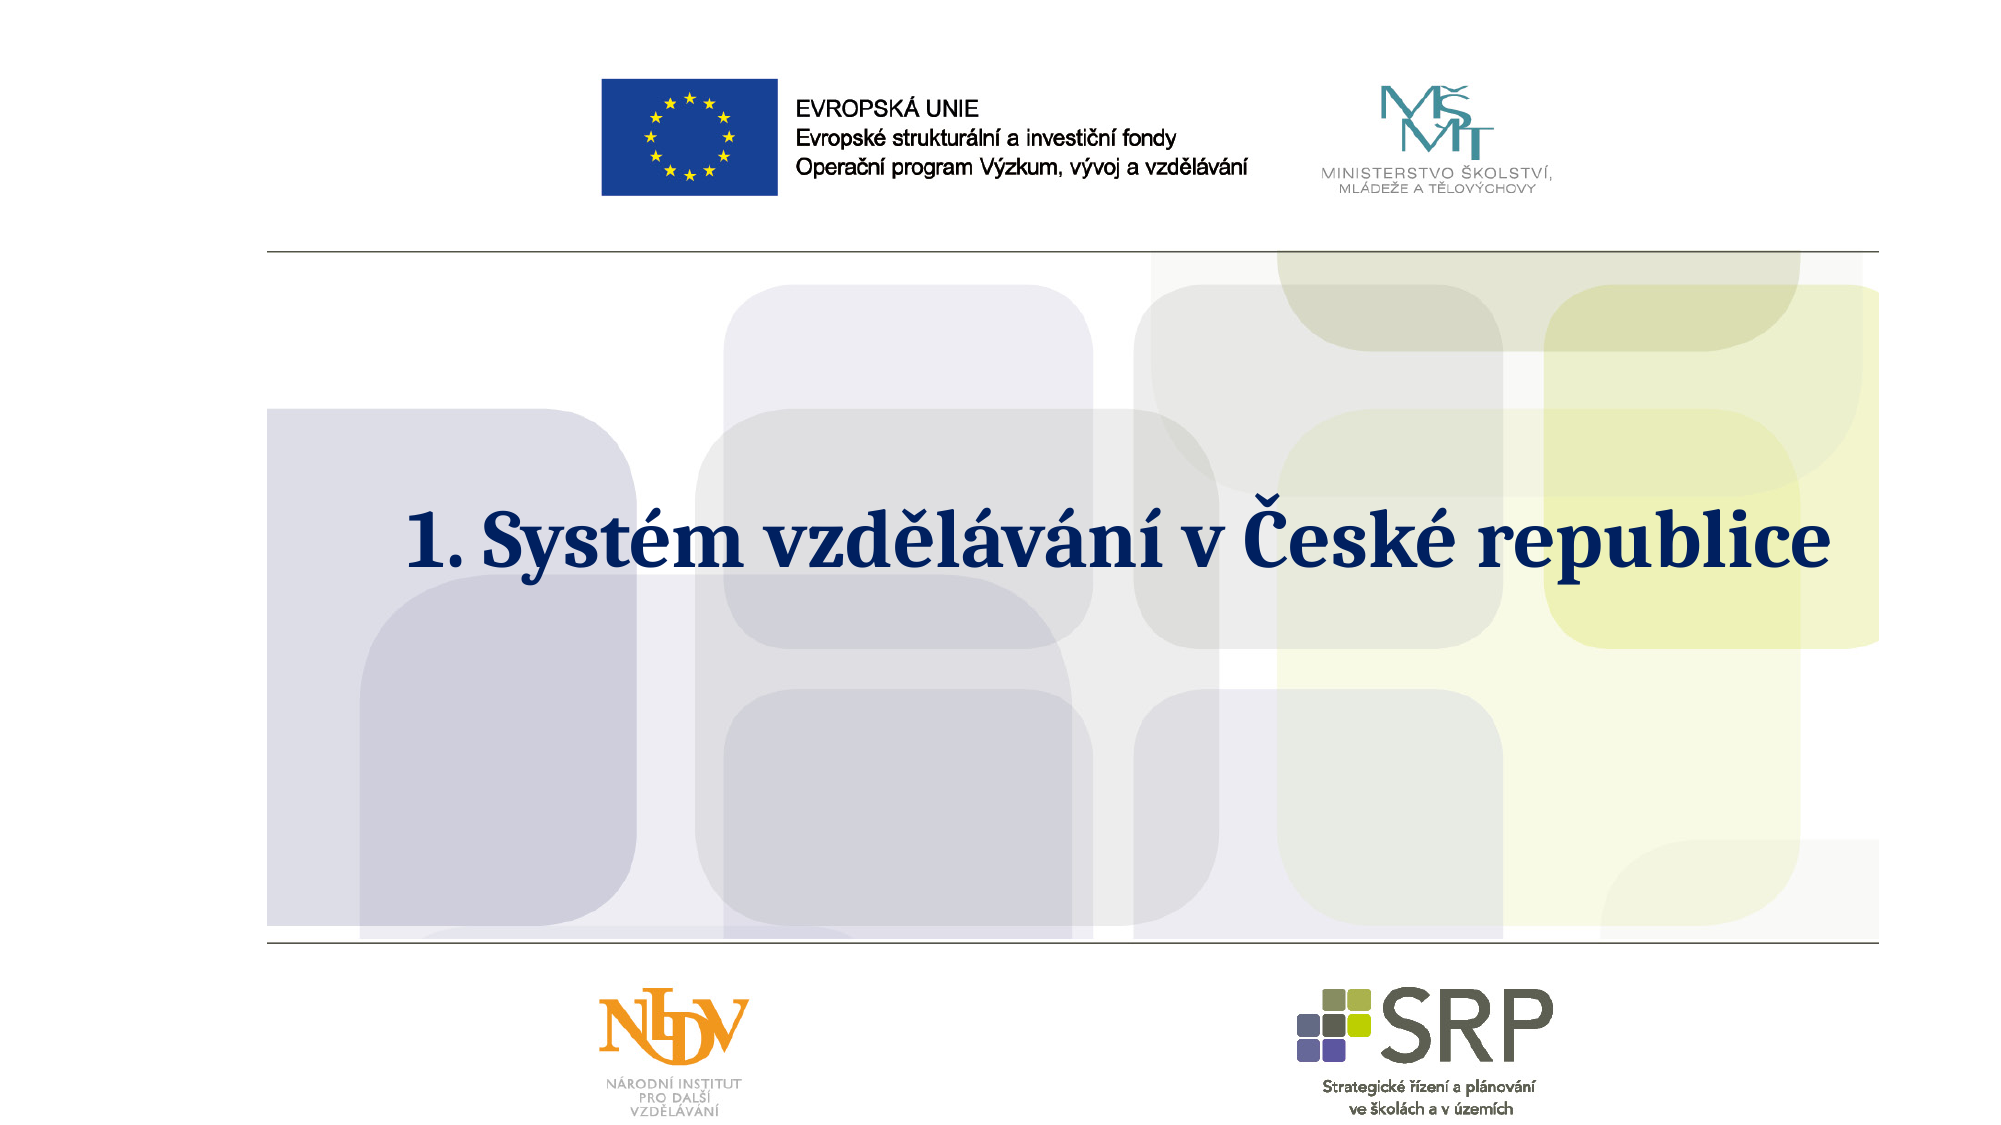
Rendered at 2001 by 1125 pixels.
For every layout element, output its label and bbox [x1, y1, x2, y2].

picture [267, 30, 1879, 1125]
